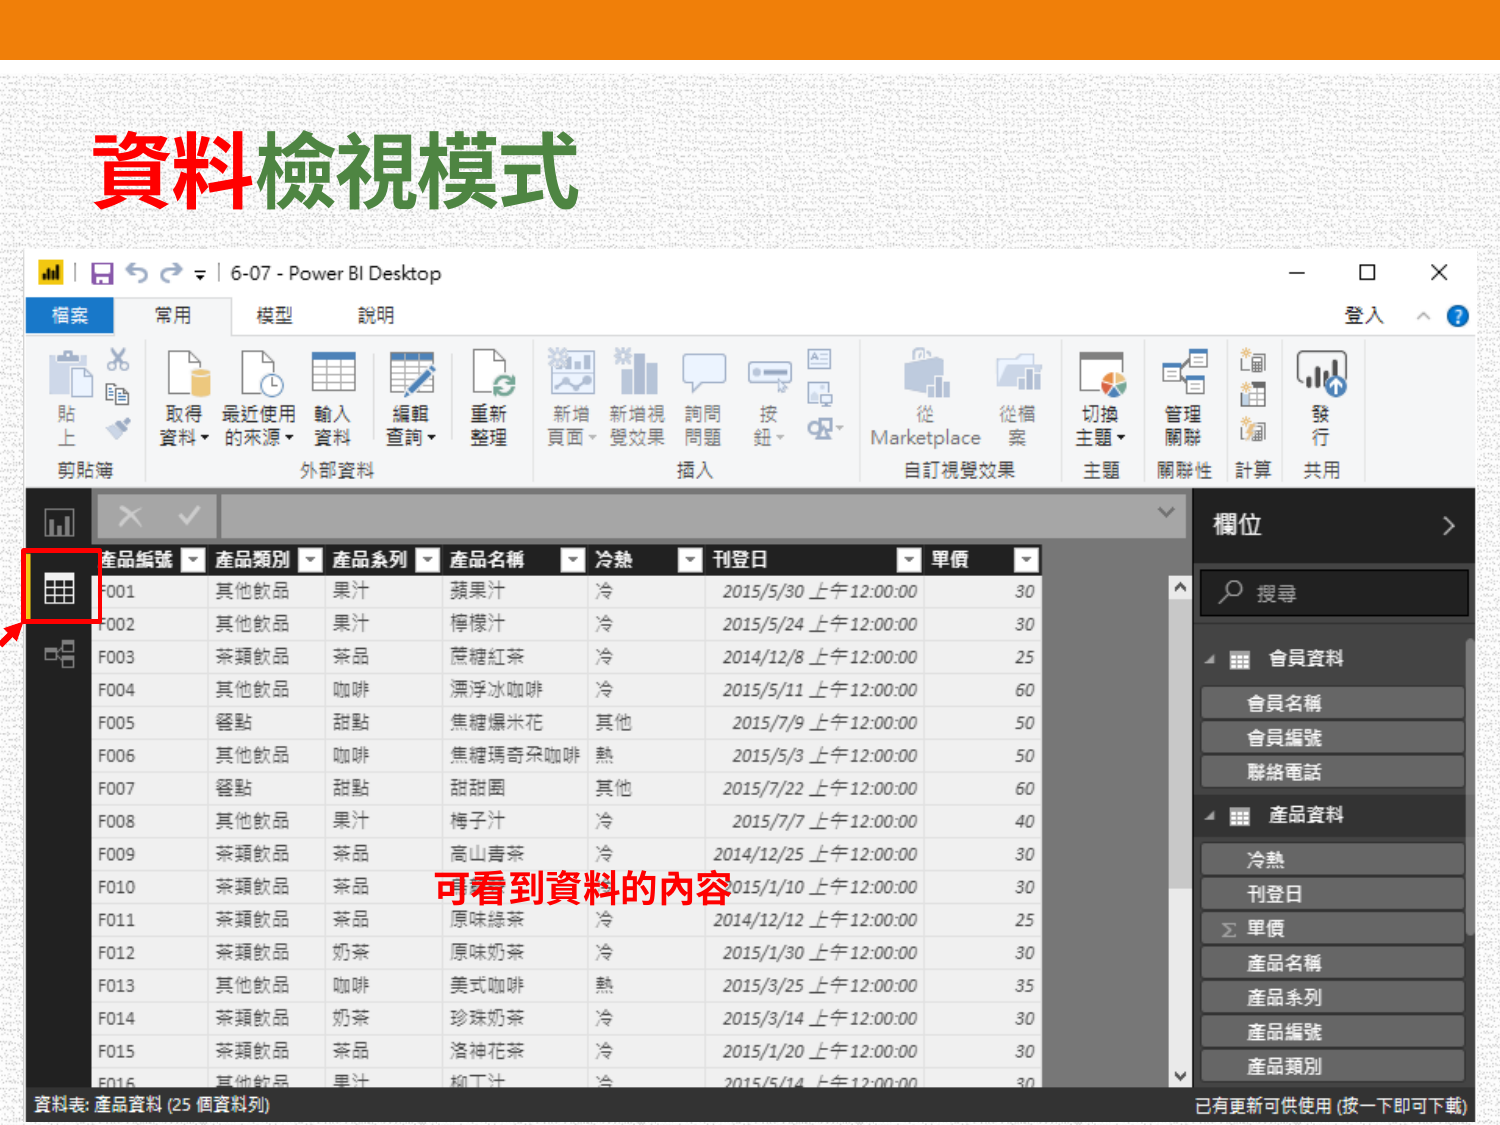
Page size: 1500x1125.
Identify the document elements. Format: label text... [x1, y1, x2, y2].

title 資料檢視模式 [75, 87, 1425, 247]
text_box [0, 621, 24, 646]
picture [23, 249, 1477, 1123]
